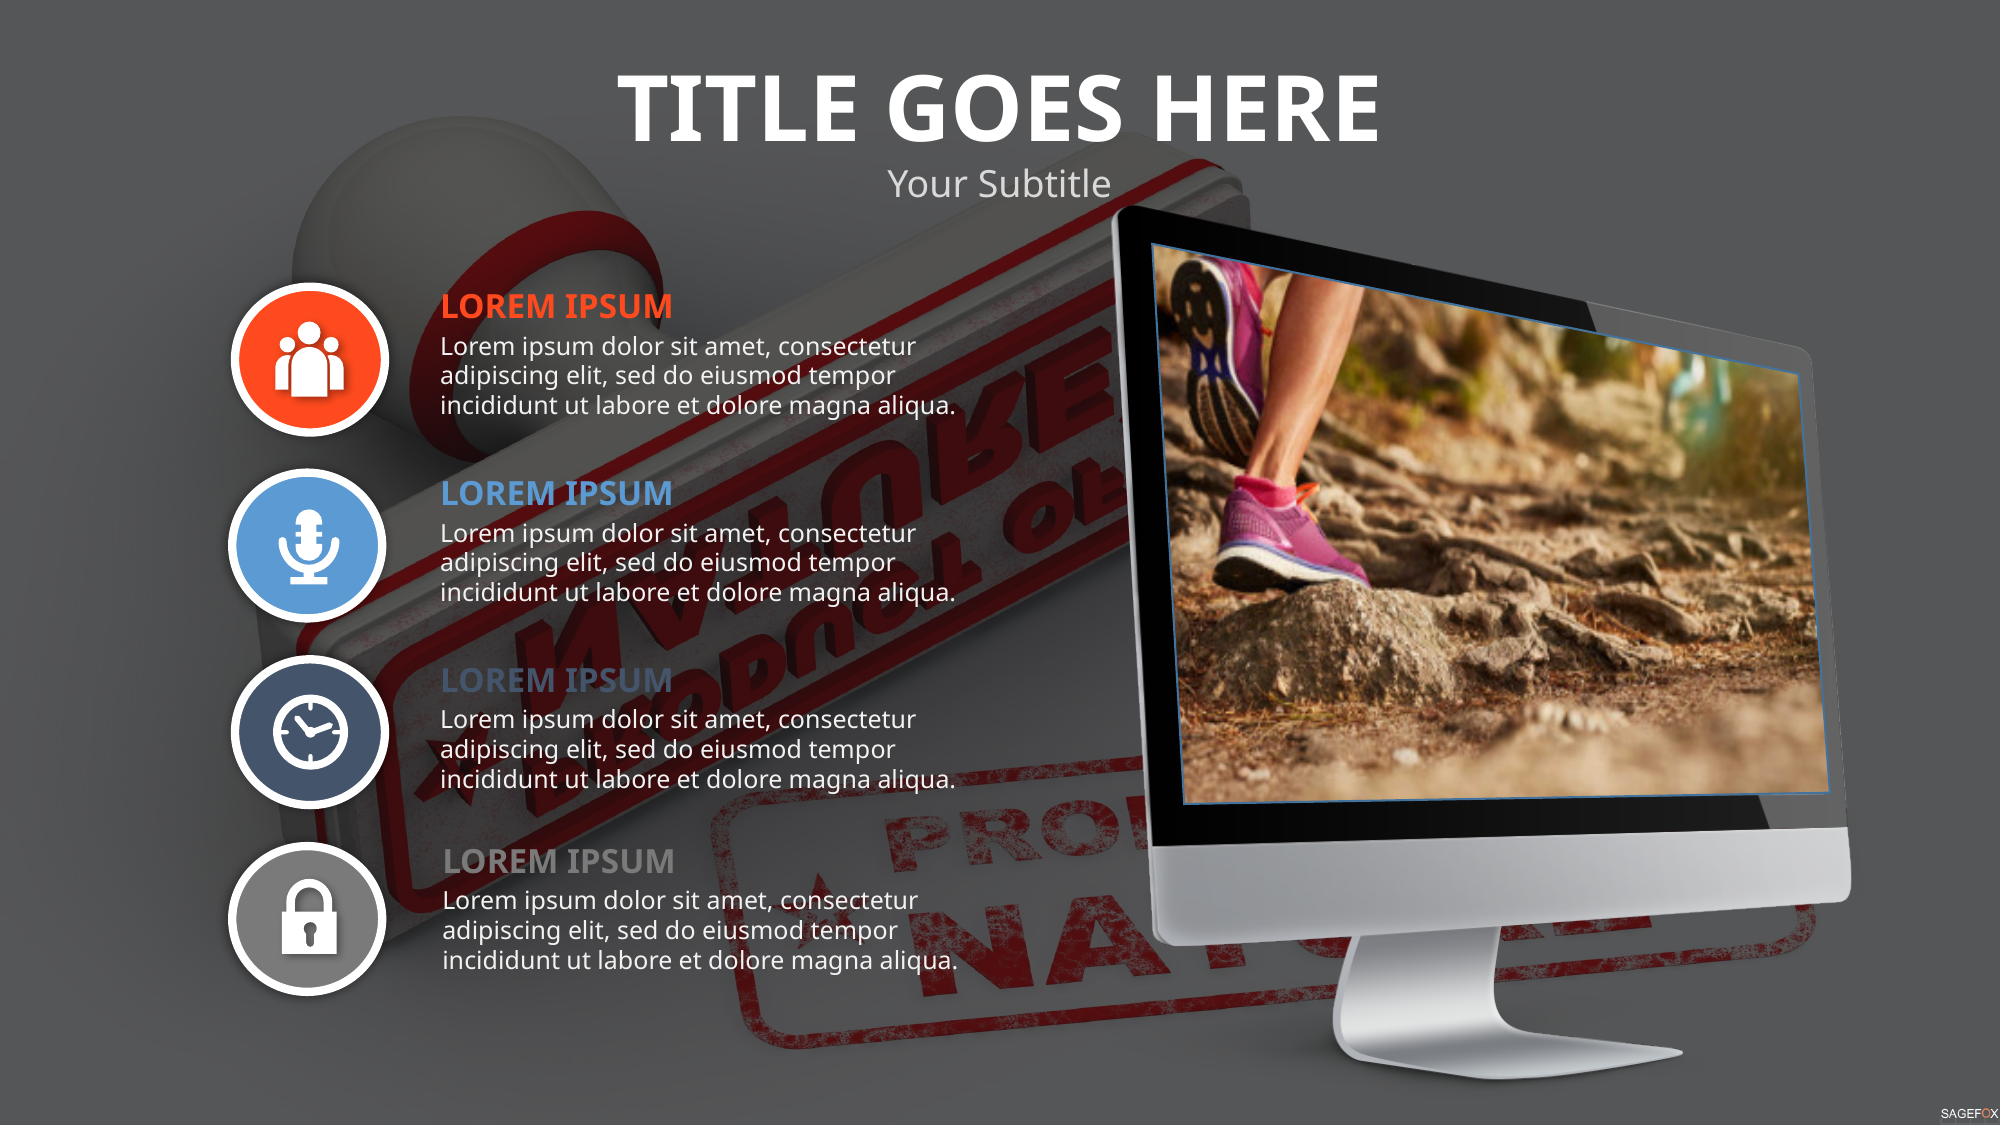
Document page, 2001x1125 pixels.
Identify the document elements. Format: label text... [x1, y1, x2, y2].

text_box [232, 846, 383, 992]
text_box LOREM IPSUM Lorem ipsum dolor sit amet, consectetur adipiscing elit, sed do eiusmod tempor incididunt ut labore et dolore magna aliqua. [425, 464, 1026, 615]
text_box [297, 321, 321, 345]
text_box [275, 354, 291, 390]
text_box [278, 509, 340, 585]
text_box LOREM IPSUM Lorem ipsum dolor sit amet, consectetur adipiscing elit, sed do eiusmod tempor incididunt ut labore et dolore magna aliqua. [427, 832, 1028, 983]
picture [1036, 201, 1868, 1102]
text_box [232, 472, 383, 619]
text_box [234, 659, 385, 806]
picture [1940, 0, 2001, 1125]
text_box [234, 286, 385, 433]
text_box LOREM IPSUM Lorem ipsum dolor sit amet, consectetur adipiscing elit, sed do eiusmod tempor incididunt ut labore et dolore magna aliqua. [425, 277, 1026, 428]
text_box [291, 346, 344, 397]
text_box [273, 694, 349, 770]
text_box [323, 337, 339, 353]
text_box LOREM IPSUM Lorem ipsum dolor sit amet, consectetur adipiscing elit, sed do eiusmod tempor incididunt ut labore et dolore magna aliqua. [425, 651, 1026, 802]
text_box TITLE GOES HERE Your Subtitle [548, 42, 1452, 322]
text_box [279, 337, 296, 353]
text_box [281, 878, 337, 954]
